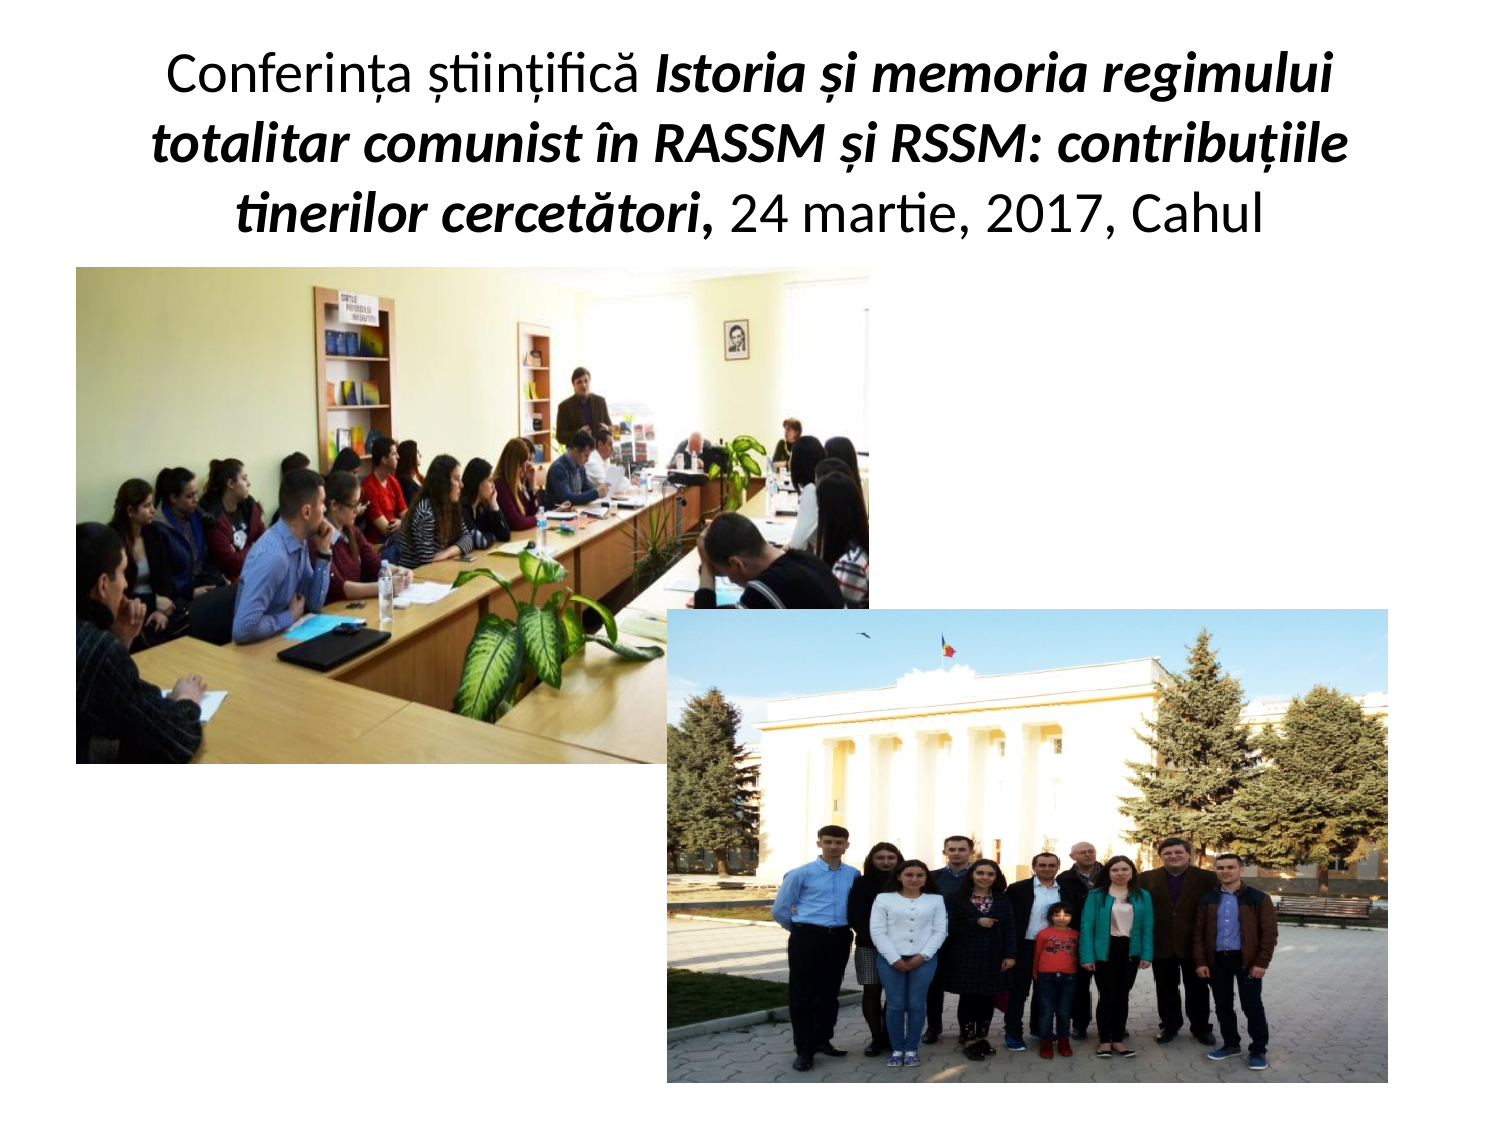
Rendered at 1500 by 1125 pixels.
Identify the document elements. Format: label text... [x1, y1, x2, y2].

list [76, 266, 869, 764]
picture [667, 609, 1389, 1083]
title Conferinţa ştiinţifică Istoria şi memoria regimului totalitar comunist în RASSM şi RSSM: contribuţiile tinerilor cercetători, 24 martie, 2017, Cahul [75, 45, 1425, 233]
